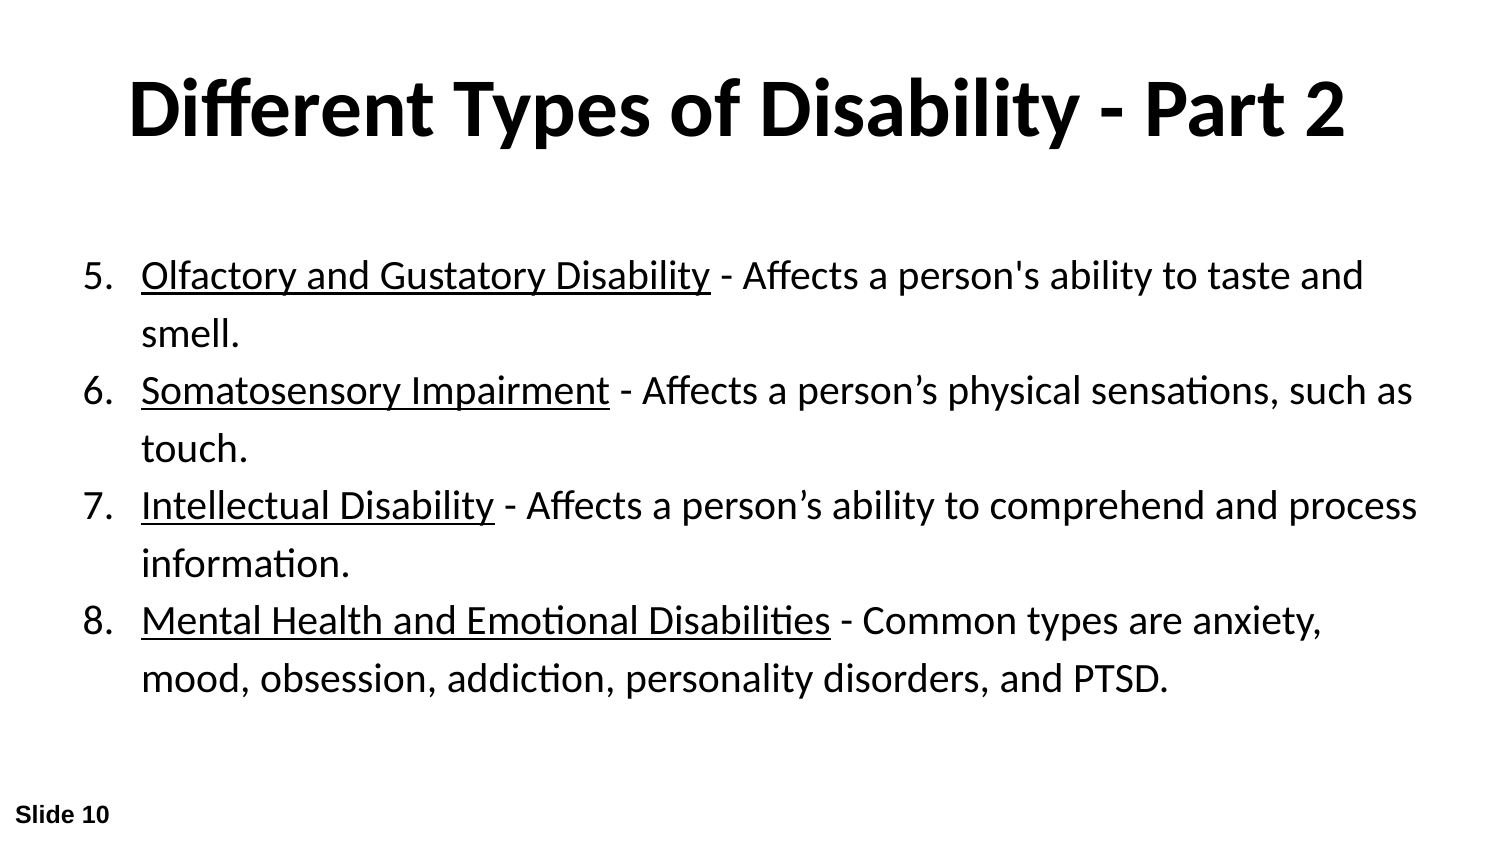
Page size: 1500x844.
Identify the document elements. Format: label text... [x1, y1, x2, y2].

text_box Slide 10 [0, 783, 133, 844]
title Different Types of Disability - Part 2 [113, 37, 1387, 167]
list Olfactory and Gustatory Disability - Affects a person's ability to taste and smell. Somatosensory Impairment - Affects a person’s physical sensations, such as touch. Intellectual Disability - Affects a person’s ability to comprehend and process information. Mental Health and Emotional Disabilities - Common types are anxiety, mood, obsession, addiction, personality disorders, and PTSD. [51, 225, 1449, 730]
